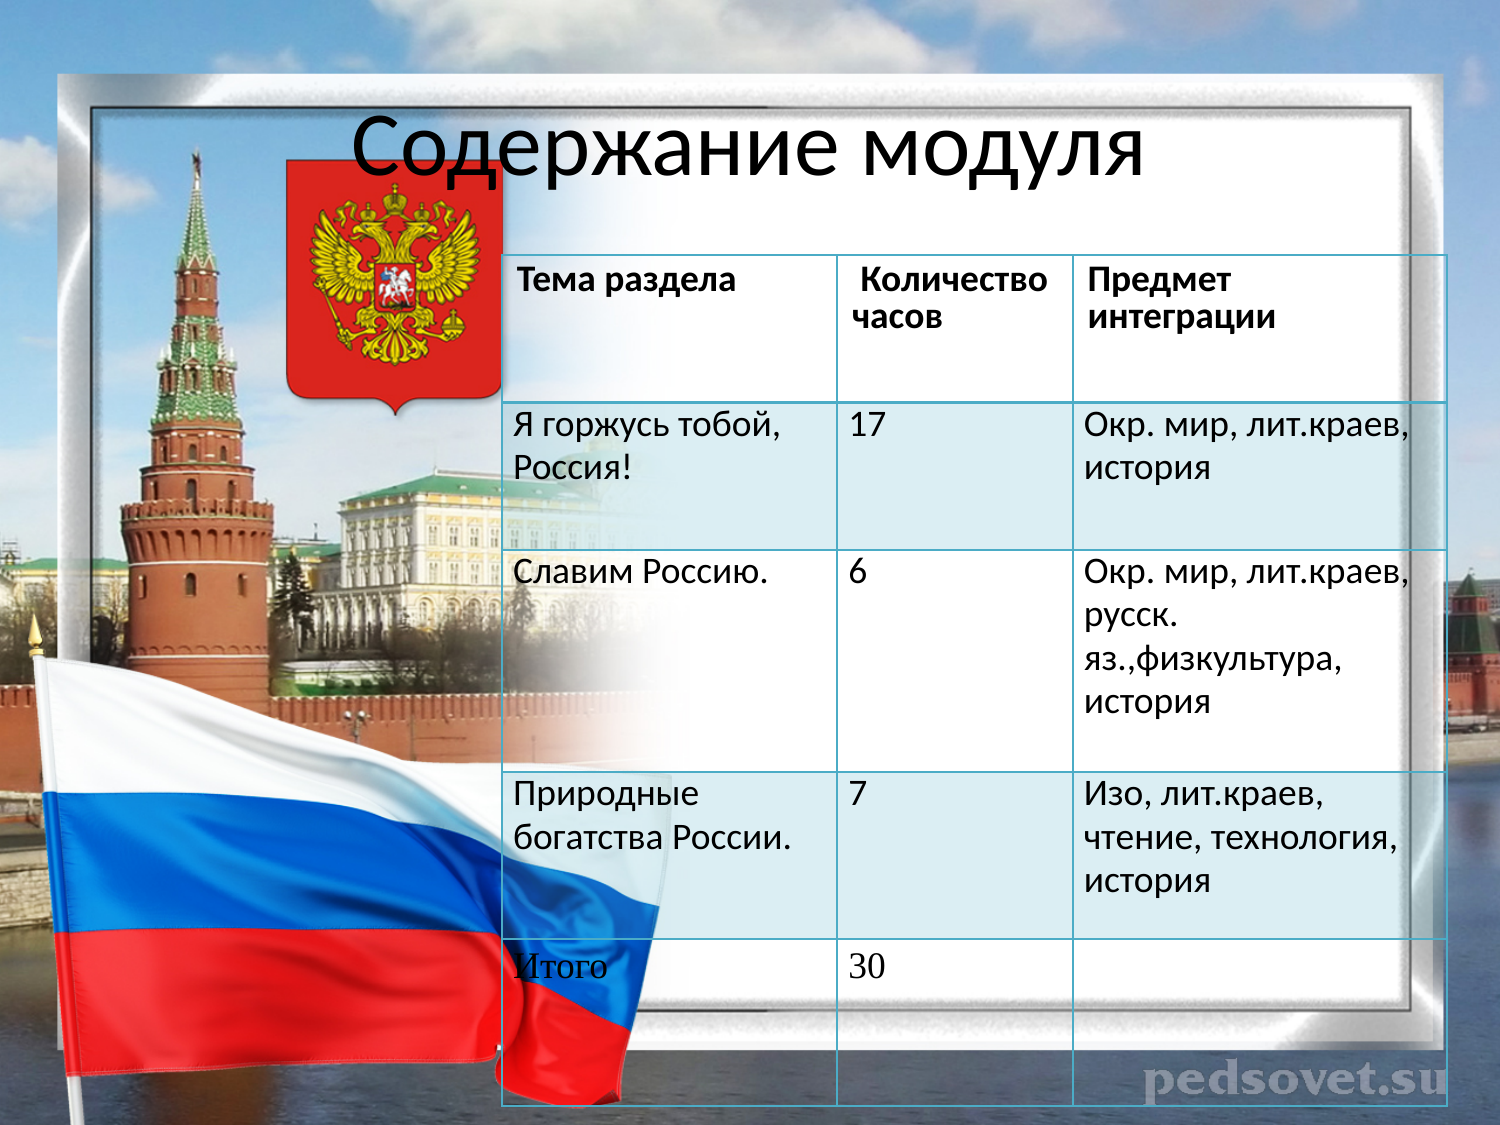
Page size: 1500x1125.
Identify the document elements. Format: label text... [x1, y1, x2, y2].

table_header Количество часов [838, 256, 1072, 401]
table_header Предмет интеграции [1074, 256, 1446, 401]
table_header Тема раздела [503, 256, 836, 401]
table_cell Окр. мир, лит.краев, история [1074, 404, 1446, 549]
table_cell 6 [838, 551, 1072, 771]
picture [0, 0, 1500, 1125]
table_cell 7 [838, 773, 1072, 938]
table_cell Природные богатства России. [503, 773, 836, 938]
table_cell Итого [503, 940, 836, 1105]
table_cell Я горжусь тобой, Россия! [503, 404, 836, 549]
table_cell Изо, лит.краев, чтение, технология, история [1074, 773, 1446, 938]
table_cell Окр. мир, лит.краев, русск. яз.,физкультура, история [1074, 551, 1446, 771]
table_cell 17 [838, 404, 1072, 549]
table_cell [1074, 940, 1446, 1105]
table_cell 30 [838, 940, 1072, 1105]
title Содержание модуля [75, 45, 1425, 233]
table_cell Славим Россию. [503, 551, 836, 771]
